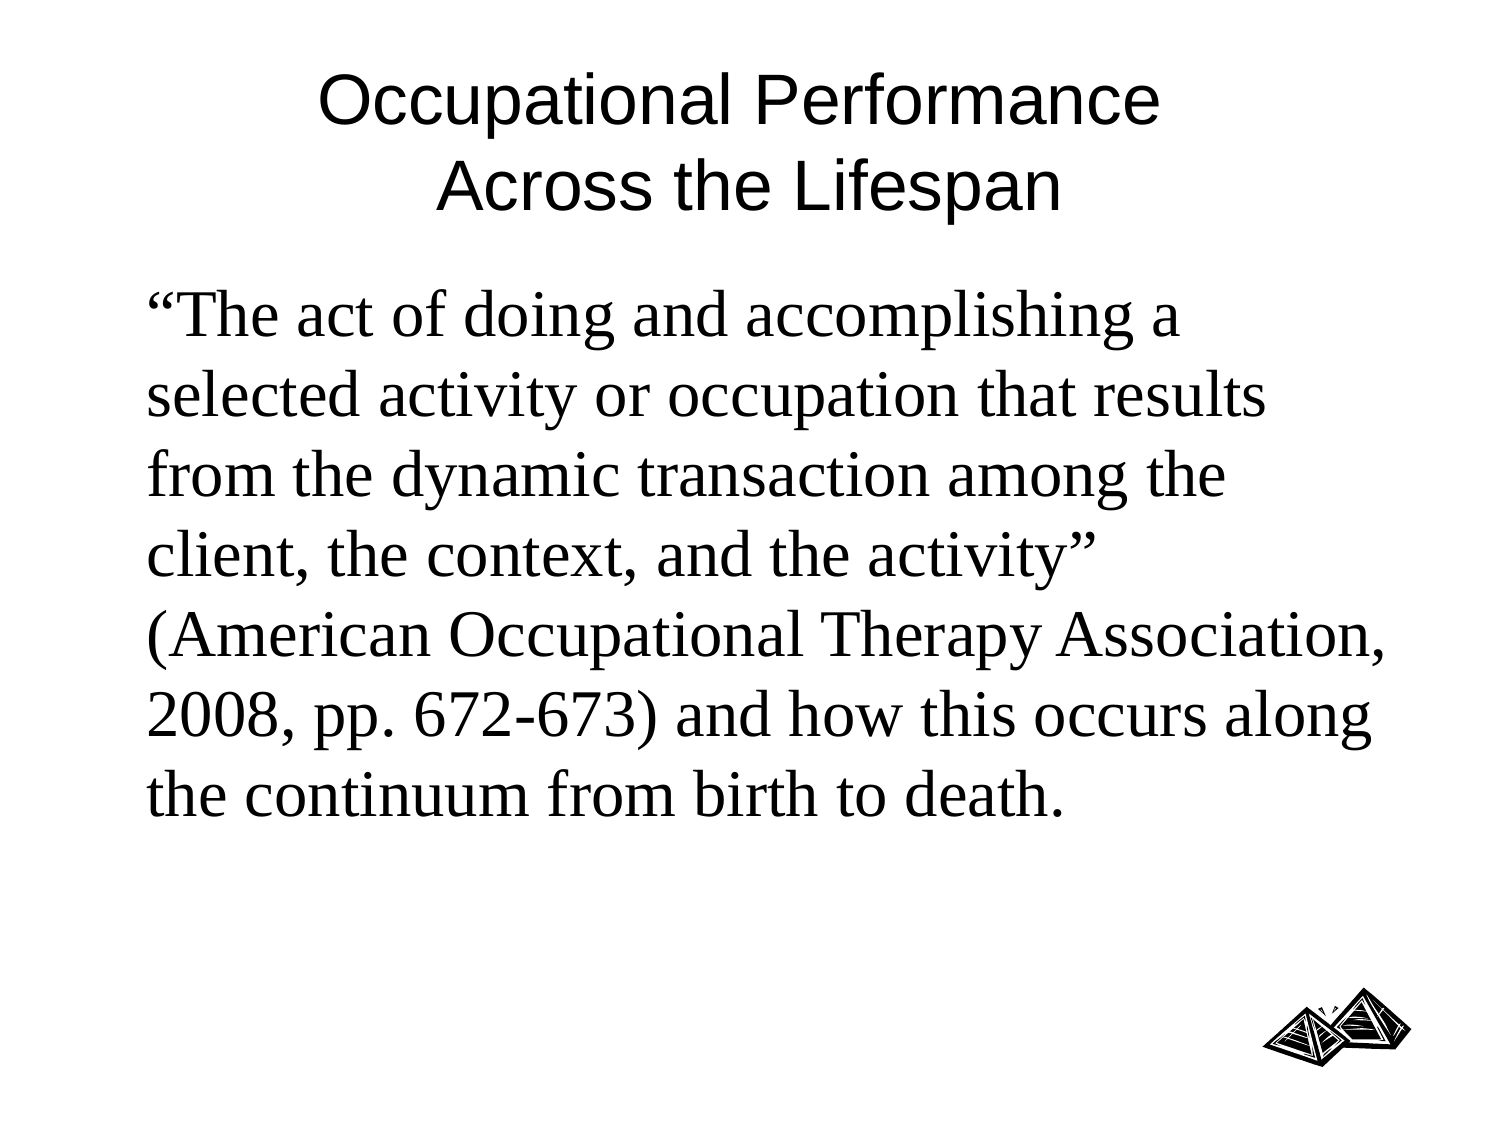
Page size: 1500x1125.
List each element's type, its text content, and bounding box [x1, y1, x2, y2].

list “The act of doing and accomplishing a selected activity or occupation that results from the dynamic transaction among the client, the context, and the activity” (American Occupational Therapy Association, 2008, pp. 672-673) and how this occurs along the continuum from birth to death. [75, 262, 1425, 1005]
title Occupational Performance Across the Lifespan [75, 45, 1425, 233]
picture [1262, 987, 1412, 1068]
